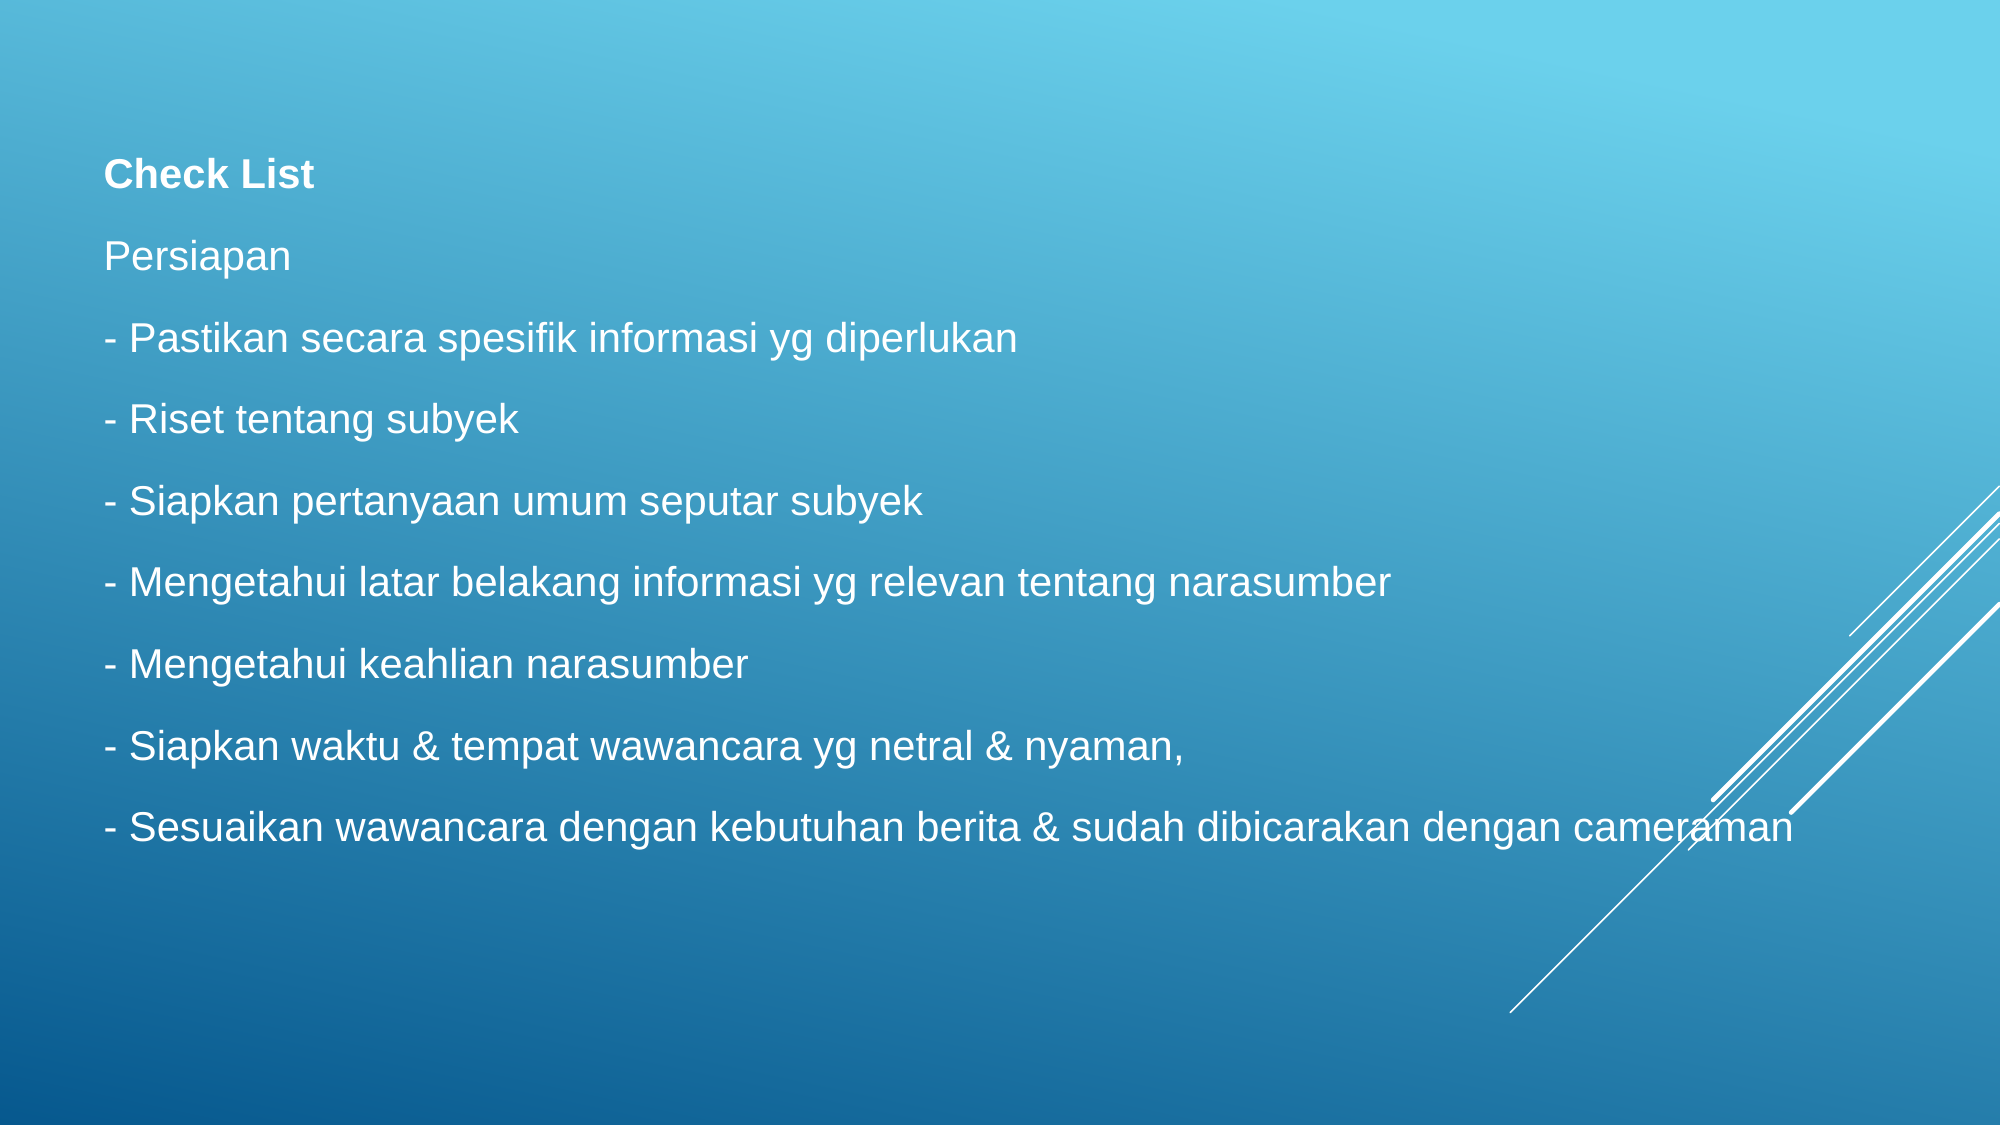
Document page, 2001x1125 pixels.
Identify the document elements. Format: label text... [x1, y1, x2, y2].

text_box Check List Persiapan - Pastikan secara spesifik informasi yg diperlukan - Riset tentang subyek - Siapkan pertanyaan umum seputar subyek - Mengetahui latar belakang informasi yg relevan tentang narasumber - Mengetahui keahlian narasumber - Siapkan waktu & tempat wawancara yg netral & nyaman, - Sesuaikan wawancara dengan kebutuhan berita & sudah dibicarakan dengan cameraman [88, 157, 1893, 858]
